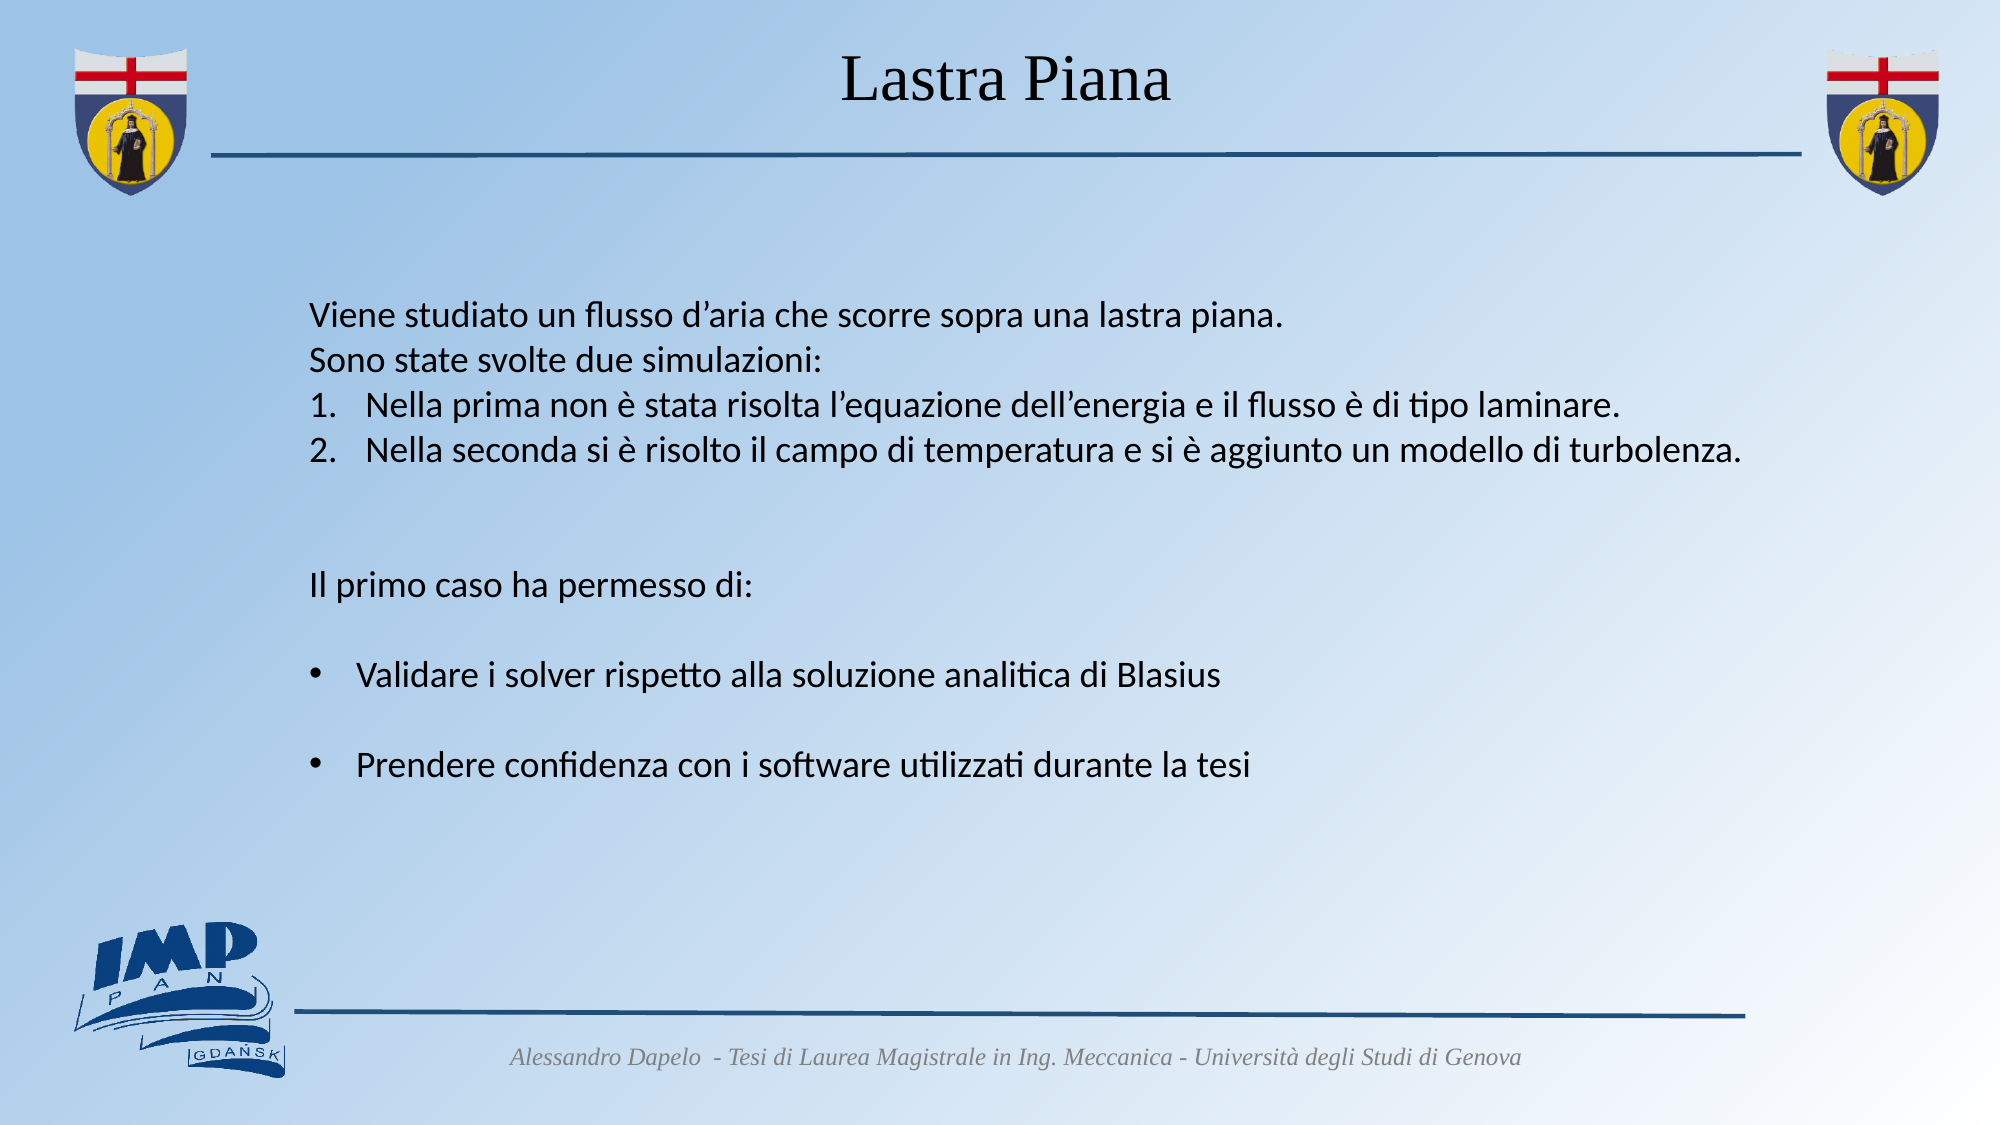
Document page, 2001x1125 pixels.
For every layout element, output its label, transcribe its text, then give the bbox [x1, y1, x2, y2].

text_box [294, 1011, 1746, 1017]
picture [1826, 48, 1939, 196]
title Lastra Piana [424, 24, 1588, 123]
picture [74, 48, 187, 196]
picture [74, 922, 285, 1078]
footer Alessandro Dapelo - Tesi di Laurea Magistrale in Ing. Meccanica - Università degli Studi di Genova [431, 1032, 1609, 1078]
text_box Viene studiato un flusso d’aria che scorre sopra una lastra piana. Sono state svolte due simulazioni: Nella prima non è stata risolta l’equazione dell’energia e il flusso è di tipo laminare. Nella seconda si è risolto il campo di temperatura e si è aggiunto un modello di turbolenza. Il primo caso ha permesso di: Validare i solver rispetto alla soluzione analitica di Blasius Prendere confidenza con i software utilizzati durante la tesi [294, 282, 1778, 793]
